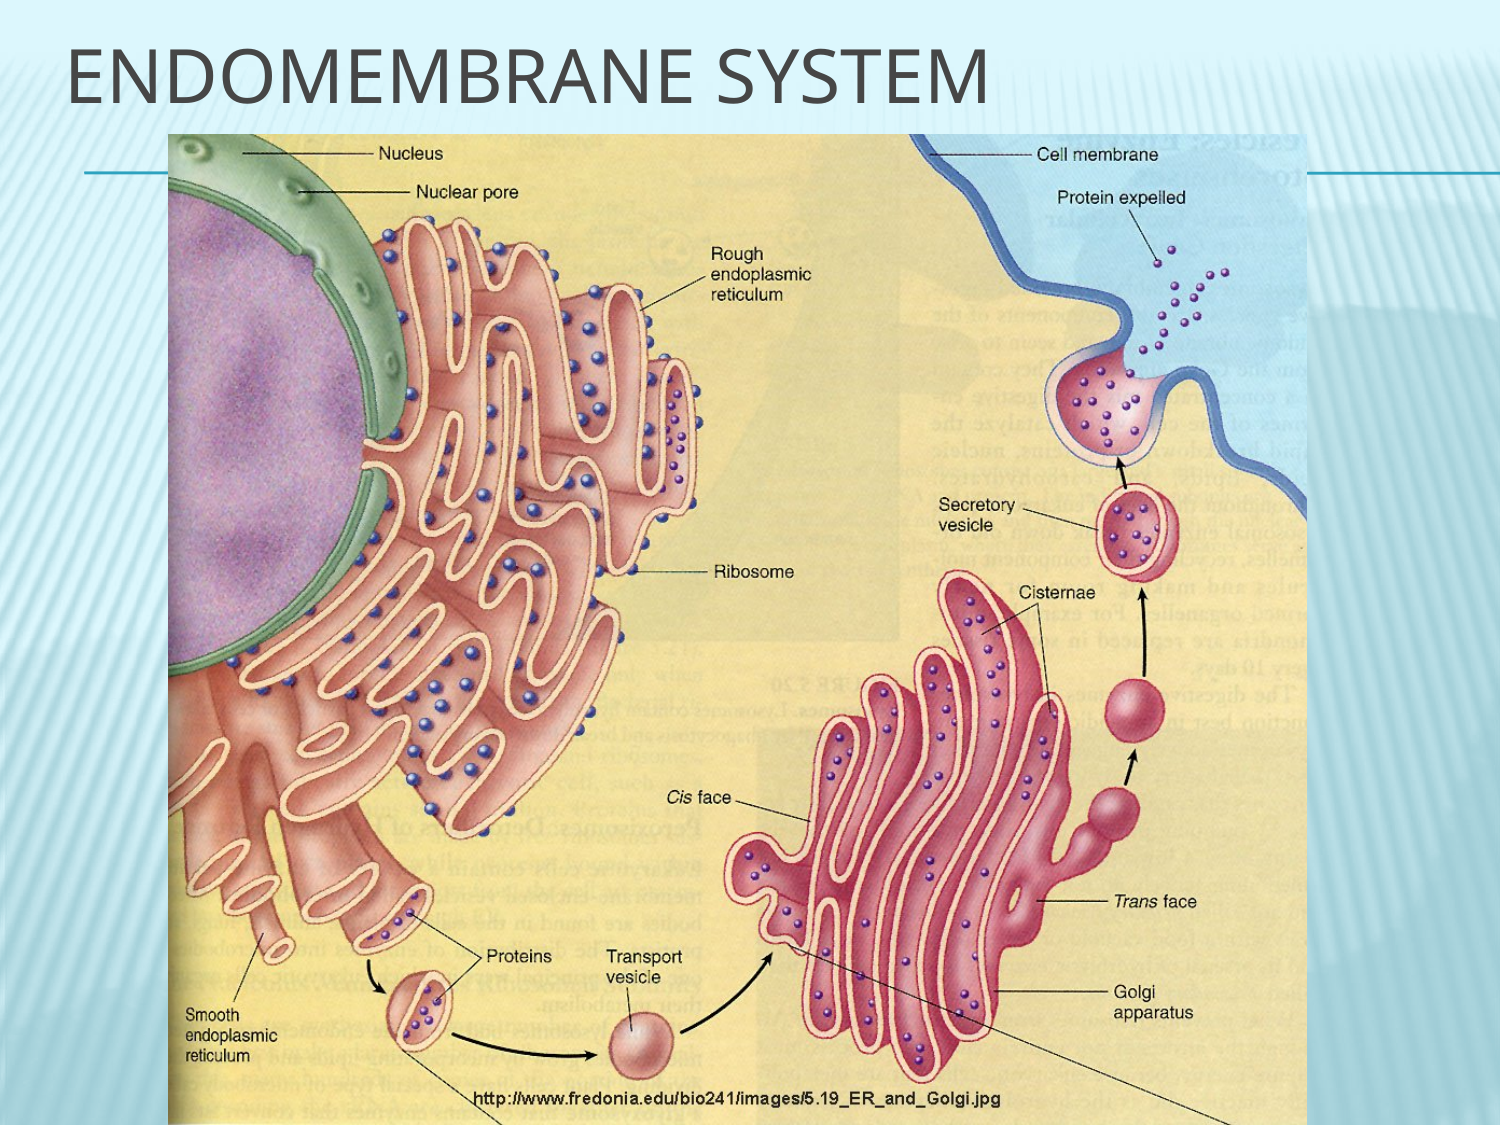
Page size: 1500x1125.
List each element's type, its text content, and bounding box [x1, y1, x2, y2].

picture [168, 134, 1307, 1125]
title ENDOMEMBRANE SYSTEM [50, 4, 1475, 143]
